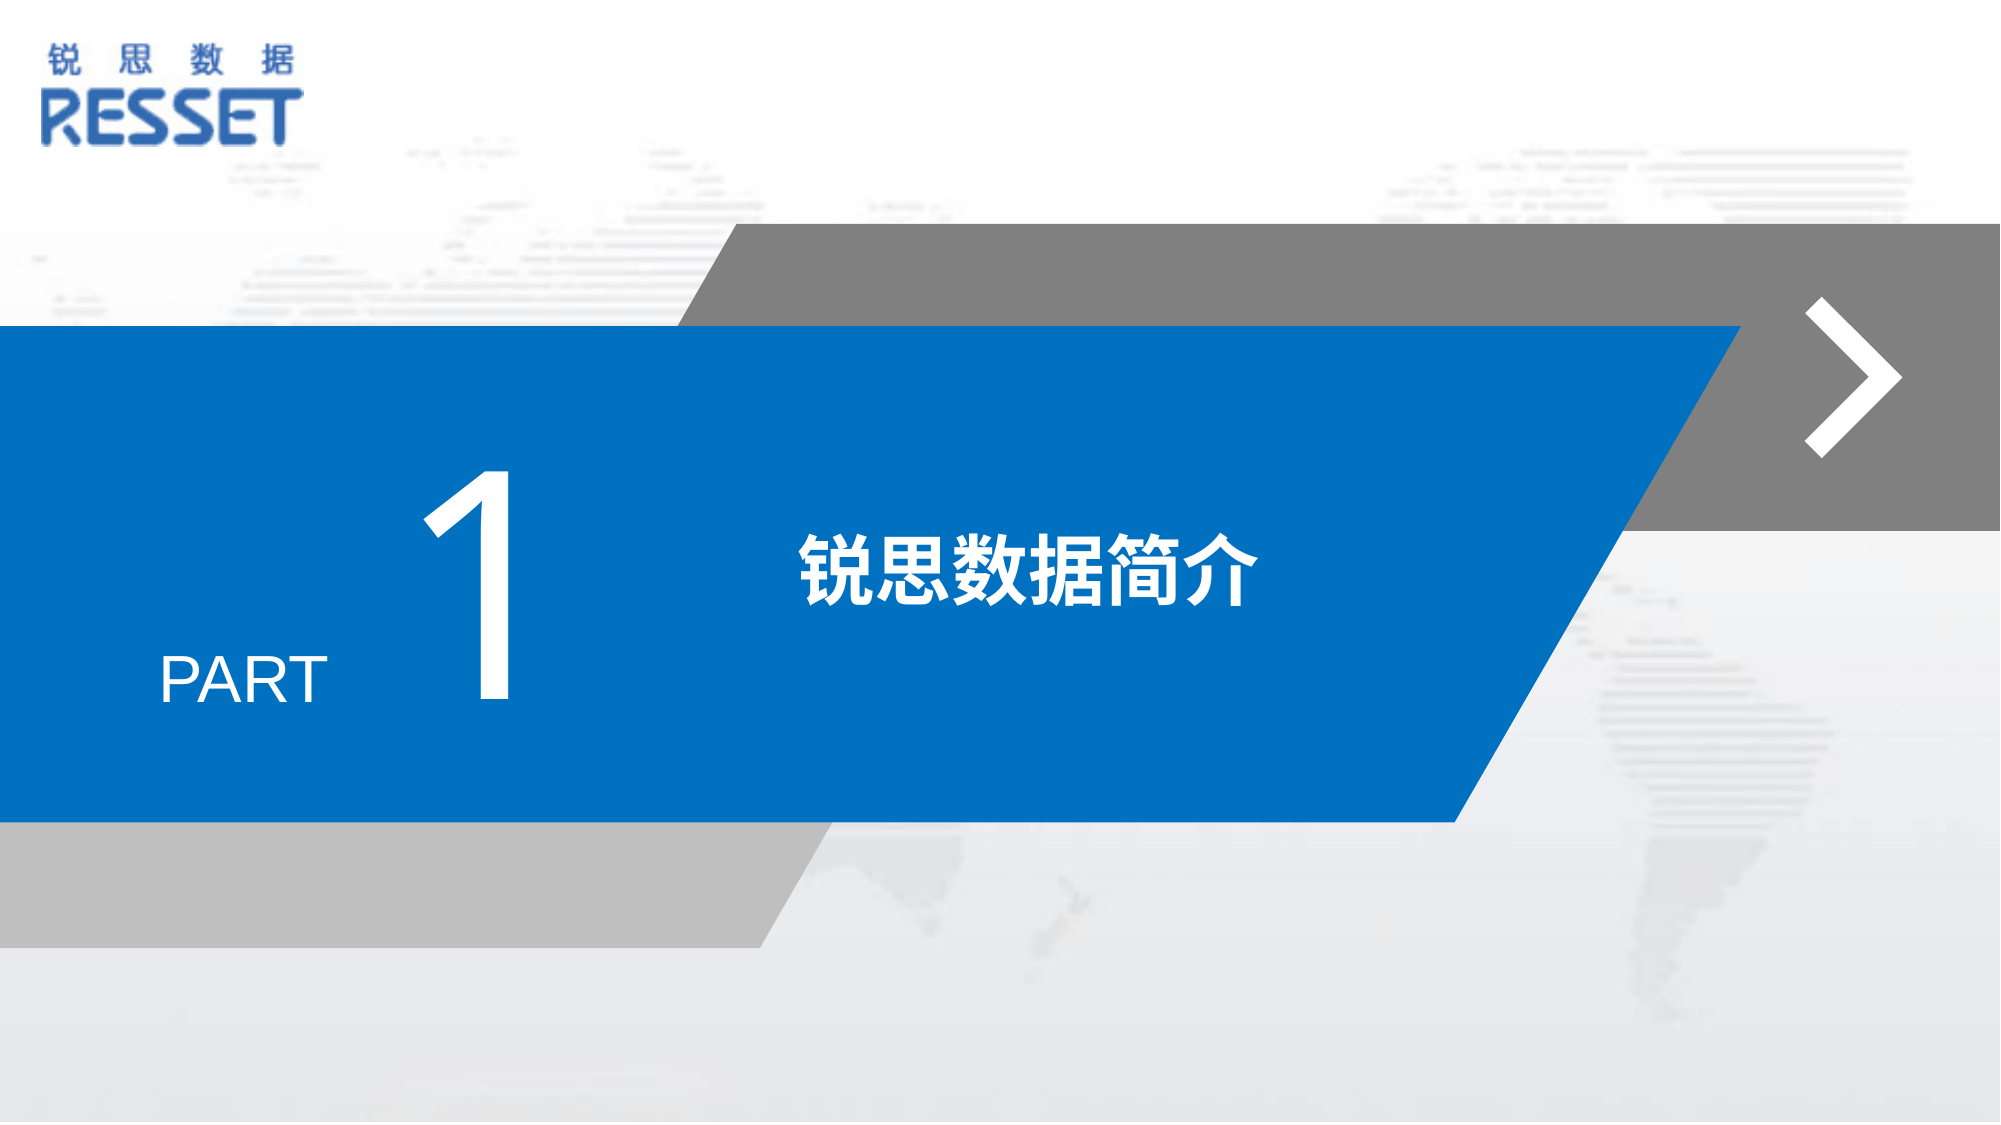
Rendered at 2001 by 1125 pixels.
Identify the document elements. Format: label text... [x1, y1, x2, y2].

picture [0, 0, 2000, 324]
picture [0, 534, 2000, 1122]
text_box [1802, 294, 1905, 461]
text_box PART [129, 625, 303, 726]
text_box 锐思数据简介 [777, 512, 1281, 625]
text_box [676, 221, 2000, 534]
text_box [0, 324, 1743, 825]
text_box 1 [303, 371, 670, 774]
text_box [0, 825, 834, 951]
